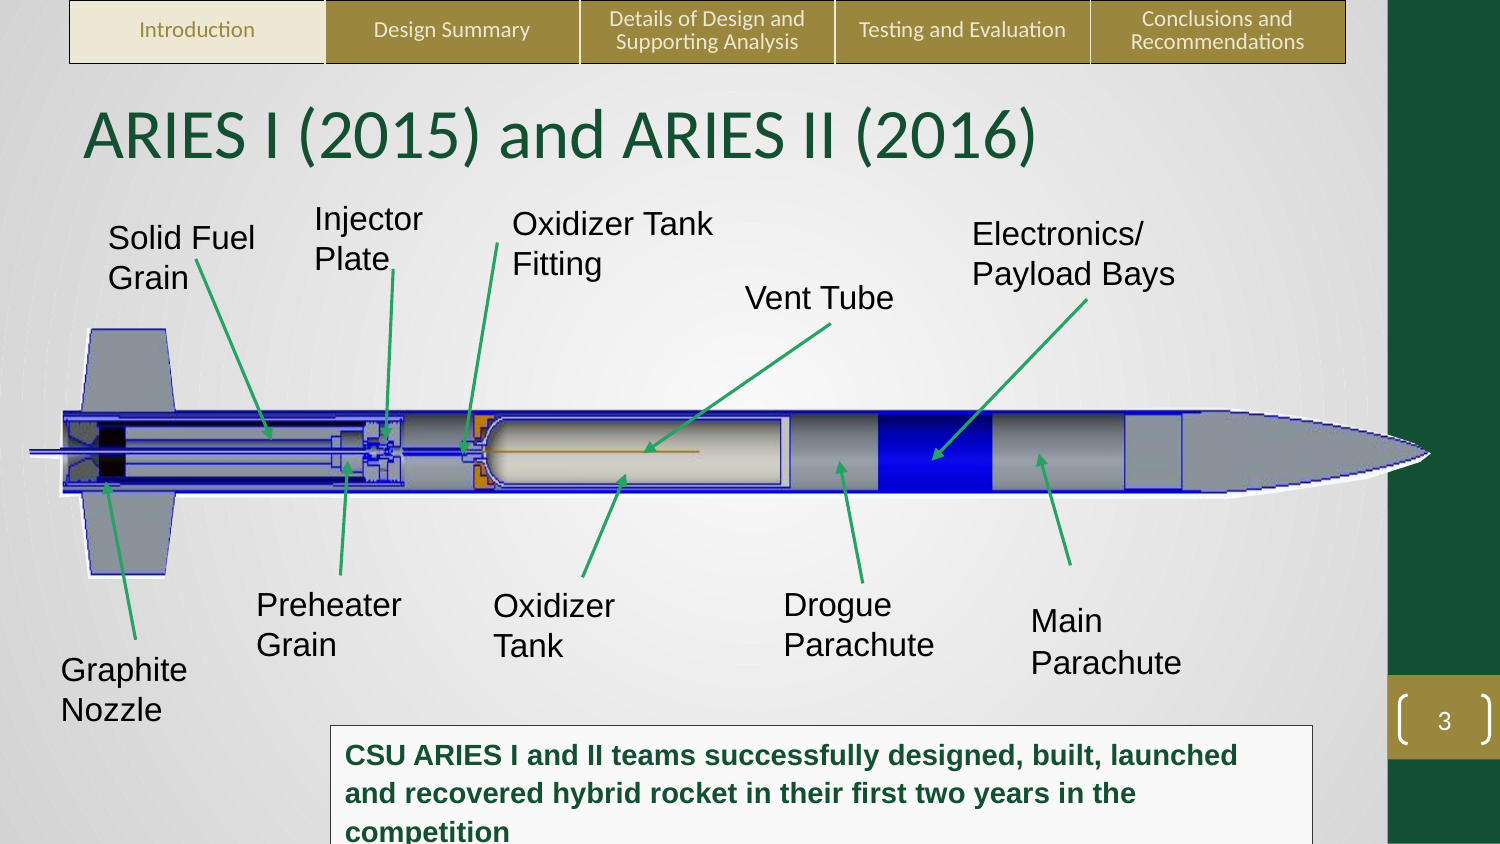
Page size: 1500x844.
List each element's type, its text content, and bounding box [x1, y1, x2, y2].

text_box [1075, 405, 1434, 502]
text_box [462, 242, 498, 455]
title ARIES I (2015) and ARIES II (2016) [72, 80, 1190, 182]
table_header Design Summary [326, 1, 579, 63]
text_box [195, 258, 272, 441]
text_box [642, 324, 832, 454]
table_header Testing and Evaluation [836, 1, 1090, 63]
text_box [105, 481, 136, 641]
text_box Oxidizer Tank [478, 577, 687, 672]
text_box [27, 325, 1033, 581]
text_box Electronics/ Payload Bays [957, 204, 1218, 300]
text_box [385, 268, 394, 441]
text_box Injector Plate [299, 189, 460, 284]
text_box Vent Tube [730, 268, 932, 324]
text_box CSU ARIES I and II teams successfully designed, built, launched and recovered hybrid rocket in their first two years in the competition [330, 725, 1313, 844]
text_box Graphite Nozzle [45, 641, 234, 770]
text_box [1038, 452, 1071, 566]
table_header Introduction [70, 1, 324, 63]
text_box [838, 460, 863, 584]
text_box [582, 473, 627, 578]
table_header Details of Design and Supporting Analysis [581, 1, 834, 63]
text_box Oxidizer Tank Fitting [497, 195, 744, 290]
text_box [340, 460, 349, 576]
text_box Drogue Parachute [768, 575, 969, 670]
text_box Preheater Grain [241, 575, 440, 670]
slide_number 3 [1397, 693, 1492, 746]
table_header Conclusions and Recommendations [1091, 1, 1345, 63]
text_box Solid Fuel Grain [93, 208, 295, 304]
text_box Main Parachute [1015, 583, 1219, 689]
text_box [931, 300, 1088, 461]
